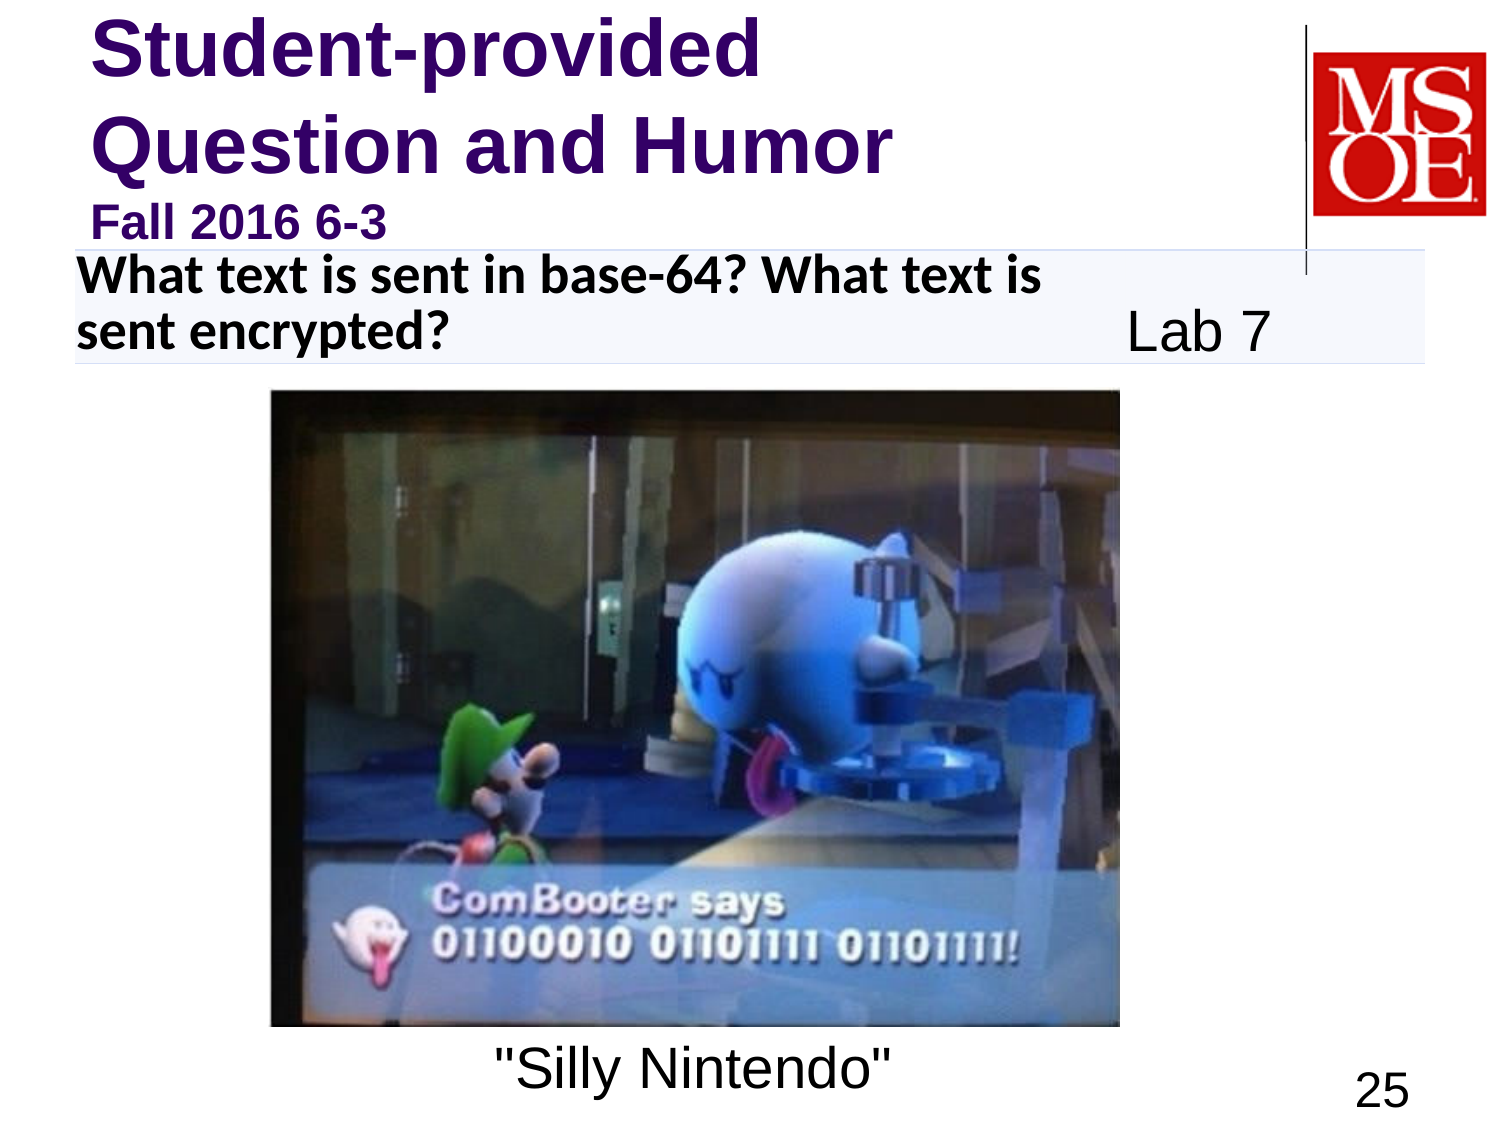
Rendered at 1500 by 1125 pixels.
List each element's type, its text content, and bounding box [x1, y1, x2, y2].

picture [267, 387, 1120, 1027]
slide_number 25 [1074, 1049, 1426, 1125]
text_box "Silly Nintendo" [124, 1022, 1263, 1108]
picture [1312, 37, 1488, 232]
table_header What text is sent in base-64? What text is sent encrypted? [75, 251, 1126, 363]
table_header Lab 7 [1126, 251, 1425, 363]
title Student-provided Question and Humor Fall 2016 6-3 [74, 44, 1313, 258]
